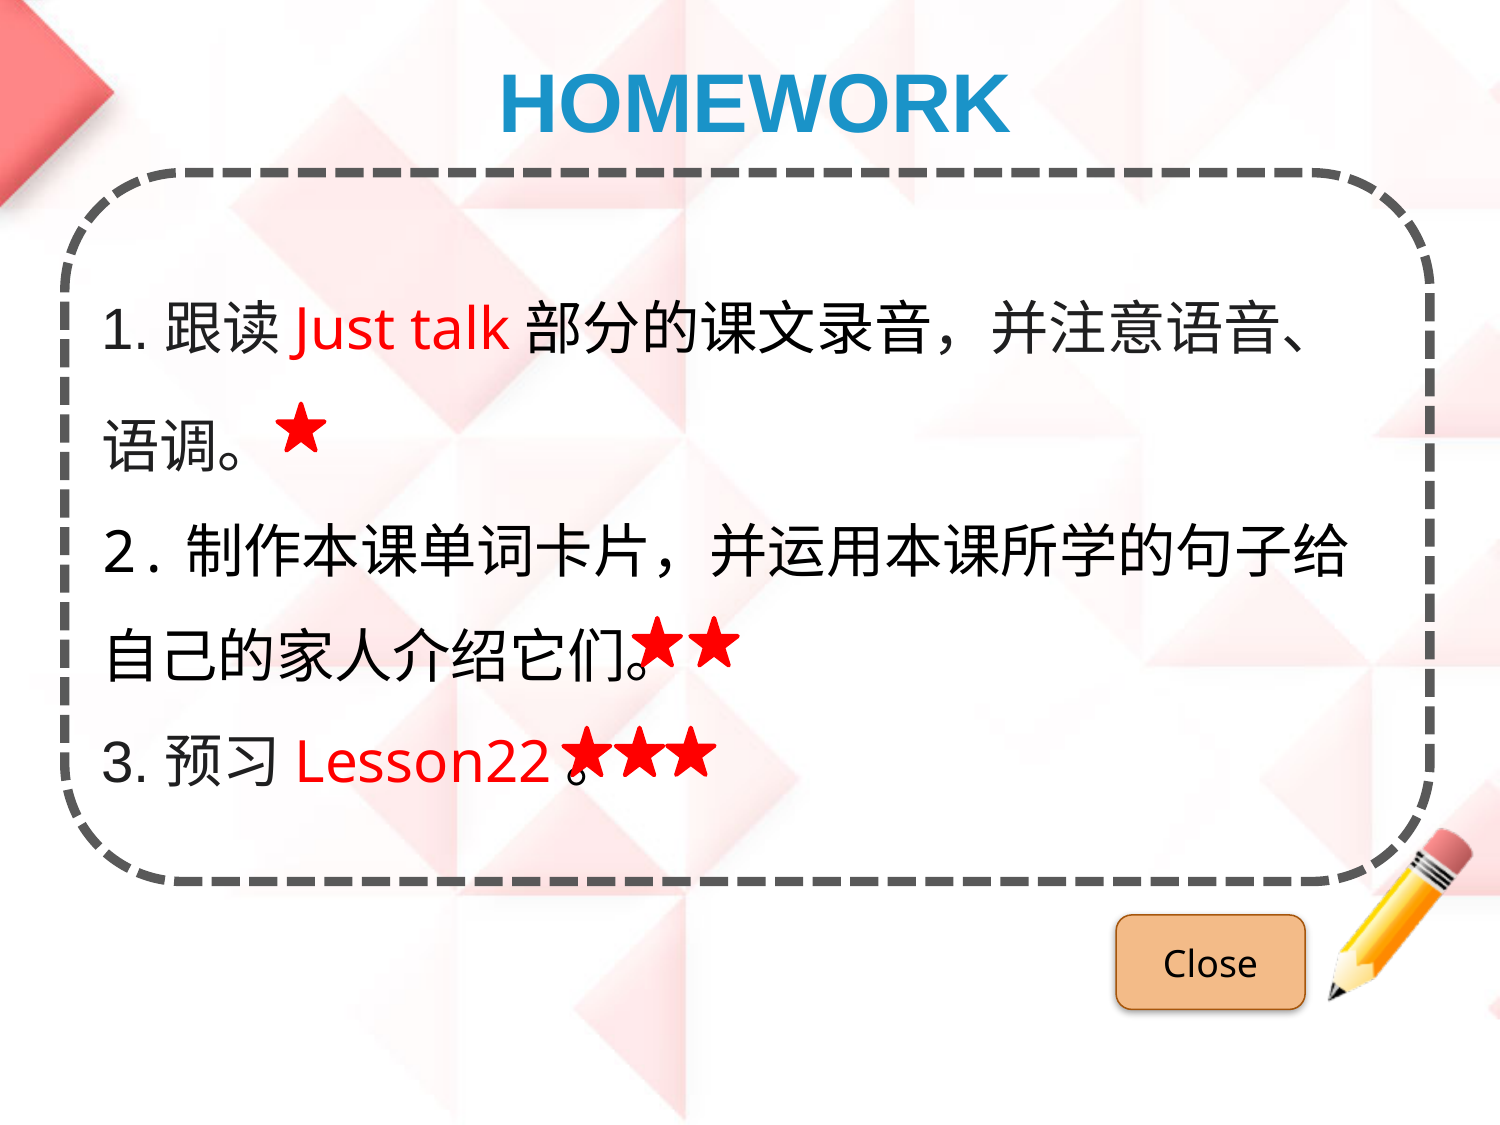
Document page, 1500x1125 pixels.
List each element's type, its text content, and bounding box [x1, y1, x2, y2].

text_box Close [1115, 914, 1275, 1011]
text_box [62, 170, 1432, 884]
title Homework [129, 41, 1405, 213]
picture [0, 0, 1500, 1125]
